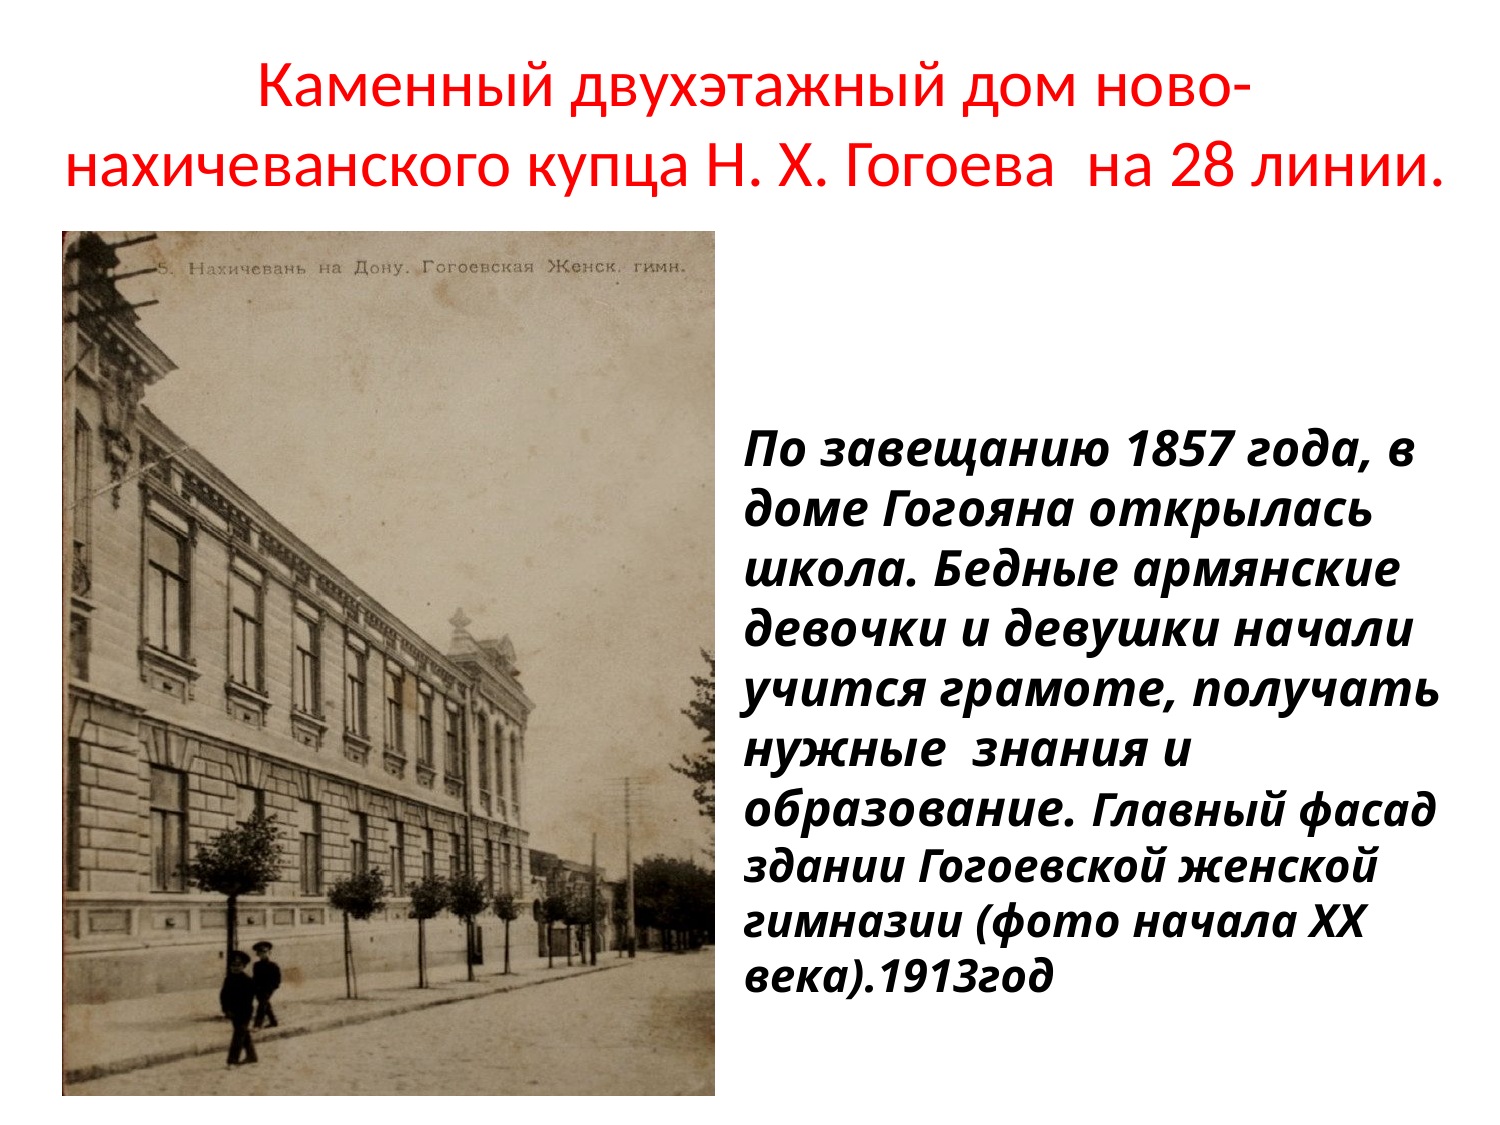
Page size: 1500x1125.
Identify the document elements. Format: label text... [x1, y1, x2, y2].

picture [62, 231, 715, 1097]
text_box По завещанию 1857 года, в доме Гогояна открылась школа. Бедные армянские девочки и девушки начали учится грамоте, получать нужные знания и образование. Главный фасад здании Гогоевской женской гимназии (фото начала XX века).1913год [728, 408, 1473, 1009]
title Каменный двухэтажный дом ново-нахичеванского купца Н. Х. Гогоева на 28 линии. [29, 19, 1483, 220]
